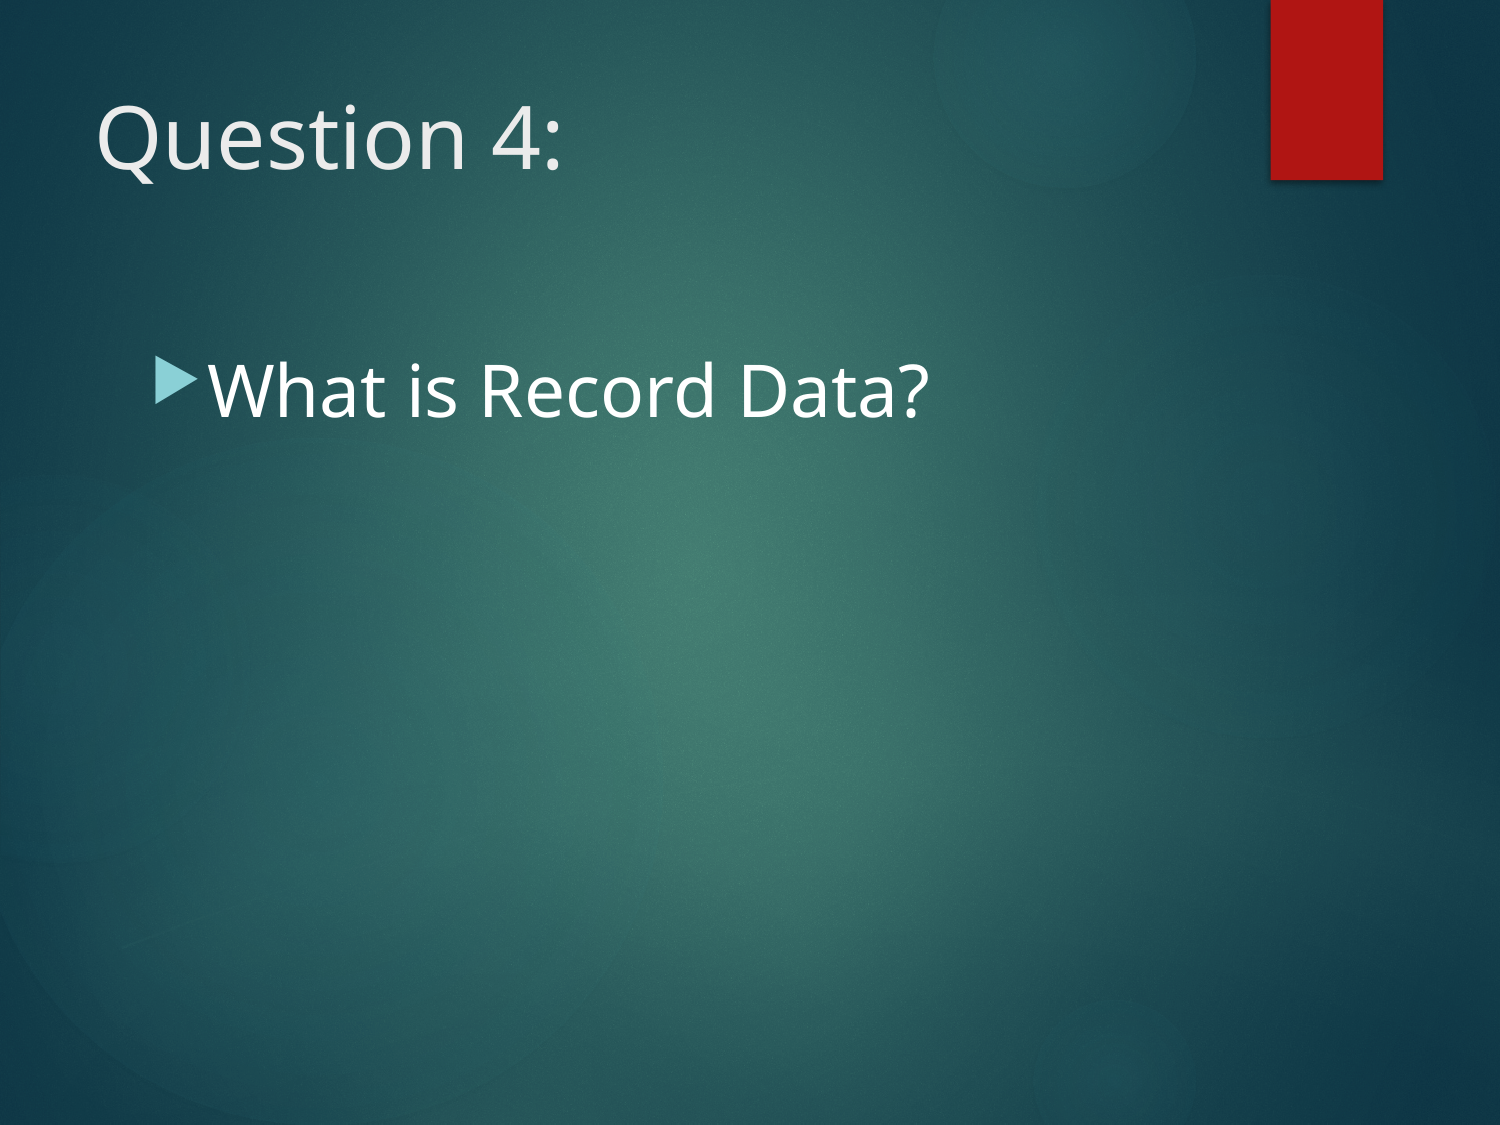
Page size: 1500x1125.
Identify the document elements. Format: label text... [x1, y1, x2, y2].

list What is Record Data? [135, 336, 1237, 1025]
title Question 4: [79, 74, 1237, 304]
